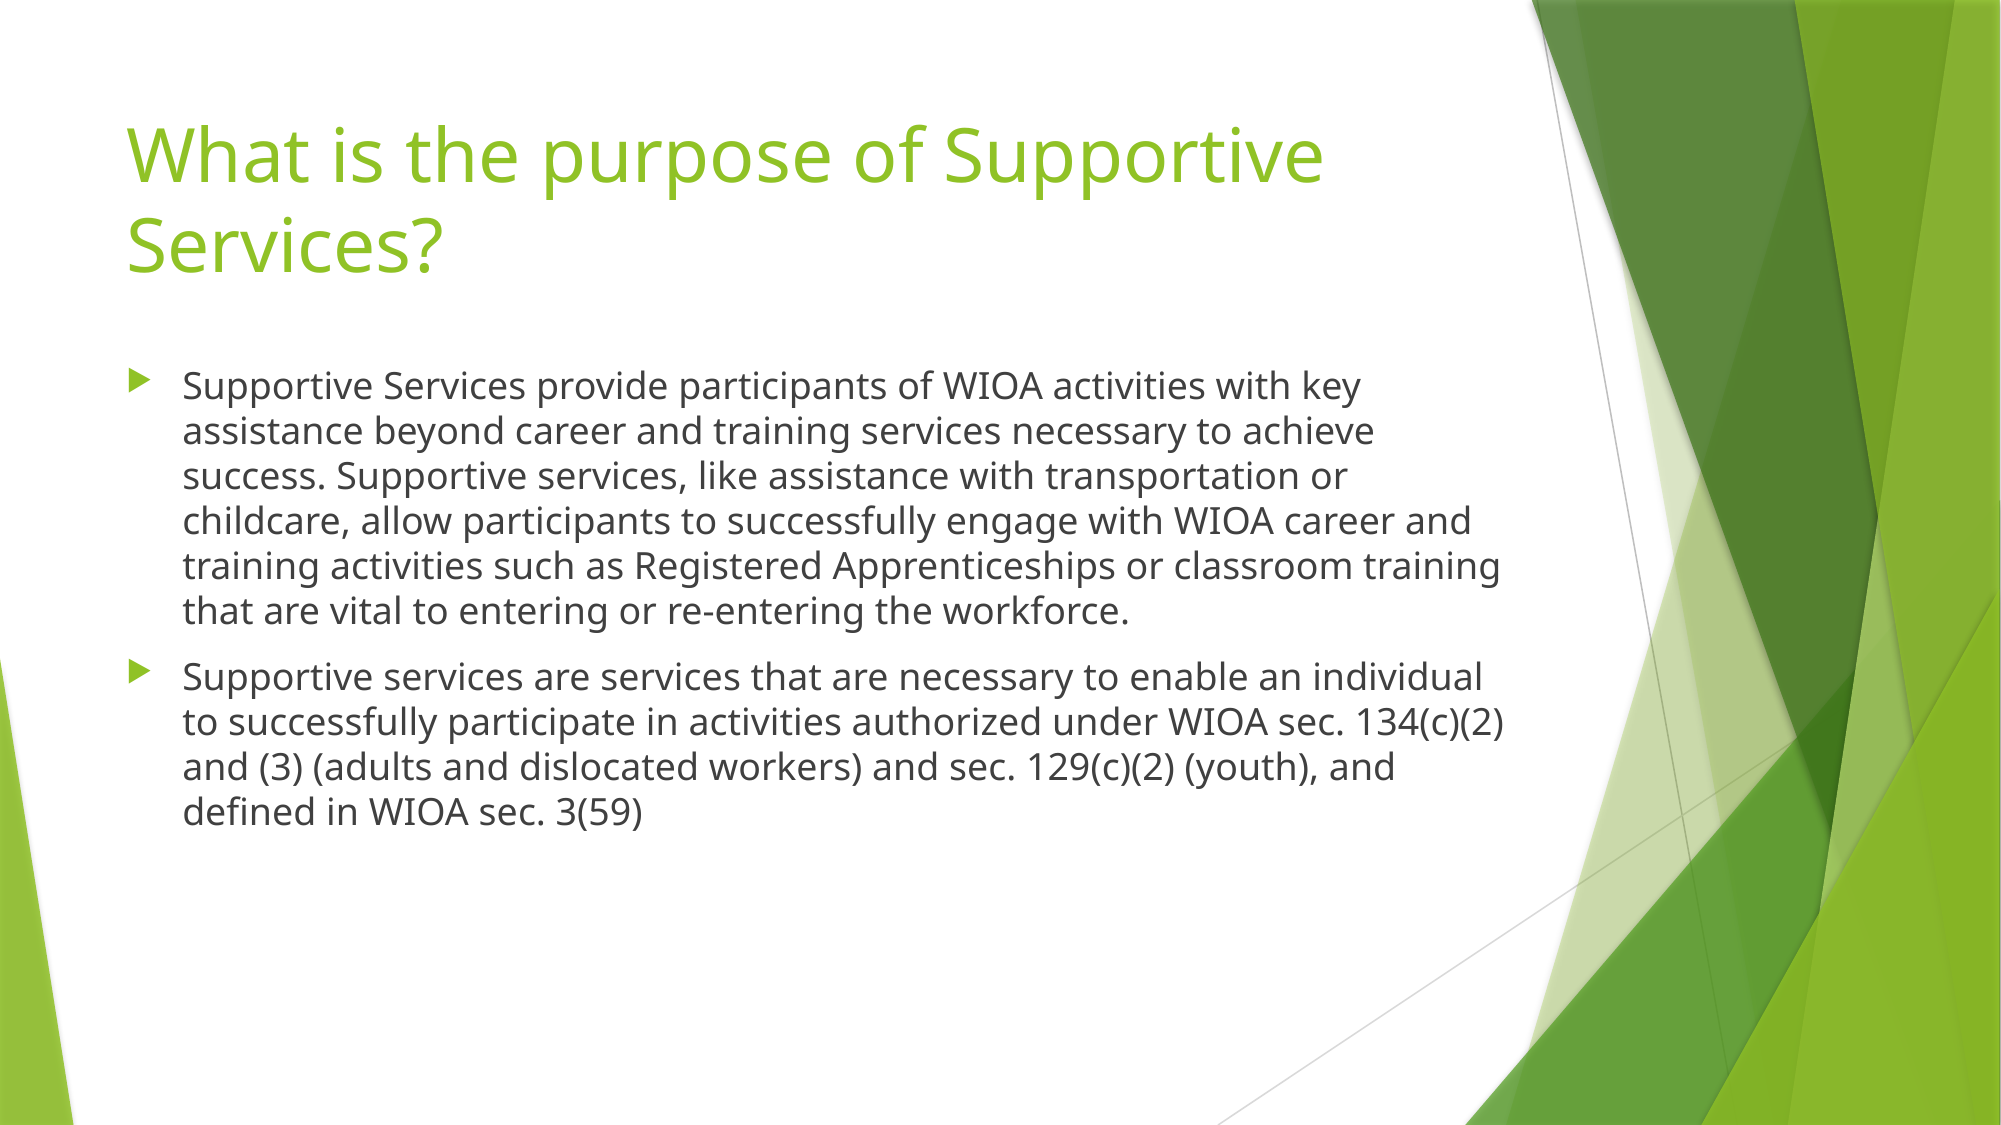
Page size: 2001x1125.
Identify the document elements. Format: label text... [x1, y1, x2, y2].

title What is the purpose of Supportive Services? [111, 99, 1522, 317]
list Supportive Services provide participants of WIOA activities with key assistance beyond career and training services necessary to achieve success. Supportive services, like assistance with transportation or childcare, allow participants to successfully engage with WIOA career and training activities such as Registered Apprenticeships or classroom training that are vital to entering or re-entering the workforce. Supportive services are services that are necessary to enable an individual to successfully participate in activities authorized under WIOA sec. 134(c)(2) and (3) (adults and dislocated workers) and sec. 129(c)(2) (youth), and defined in WIOA sec. 3(59) [111, 354, 1522, 992]
